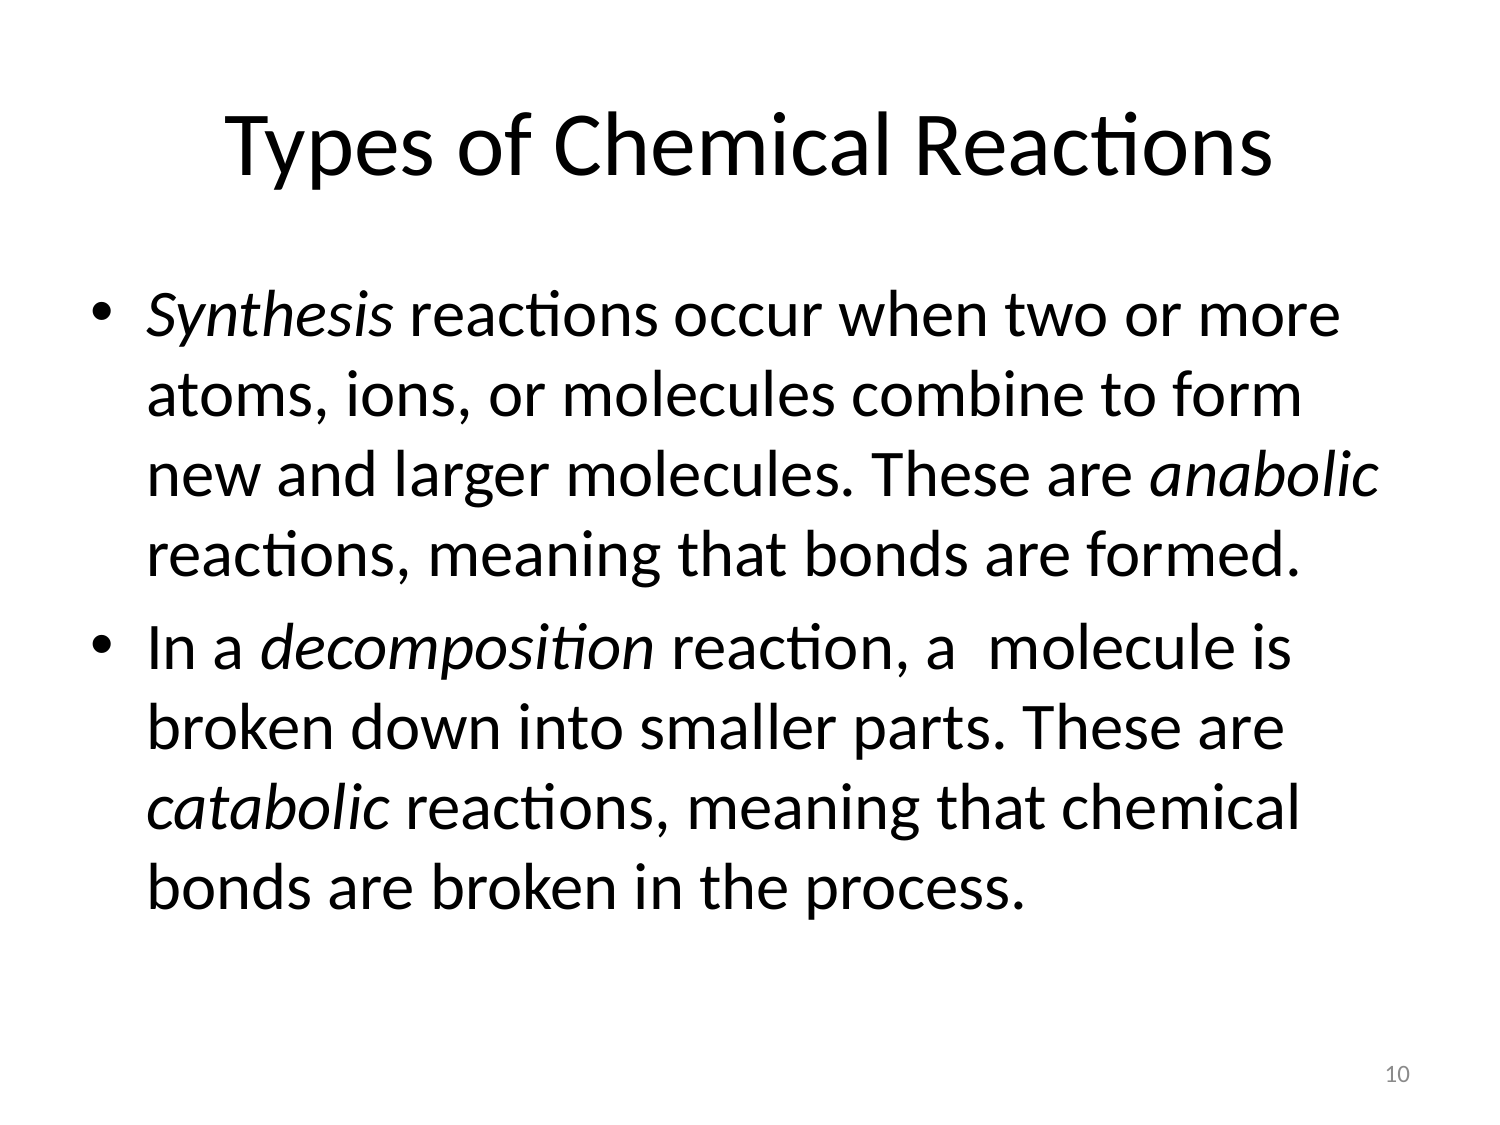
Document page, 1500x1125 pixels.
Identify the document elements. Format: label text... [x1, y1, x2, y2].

slide_number 10 [1074, 1042, 1425, 1103]
list Synthesis reactions occur when two or more atoms, ions, or molecules combine to form new and larger molecules. These are anabolic reactions, meaning that bonds are formed. In a decomposition reaction, a molecule is broken down into smaller parts. These are catabolic reactions, meaning that chemical bonds are broken in the process. [75, 262, 1425, 1005]
title Types of Chemical Reactions [75, 45, 1425, 233]
